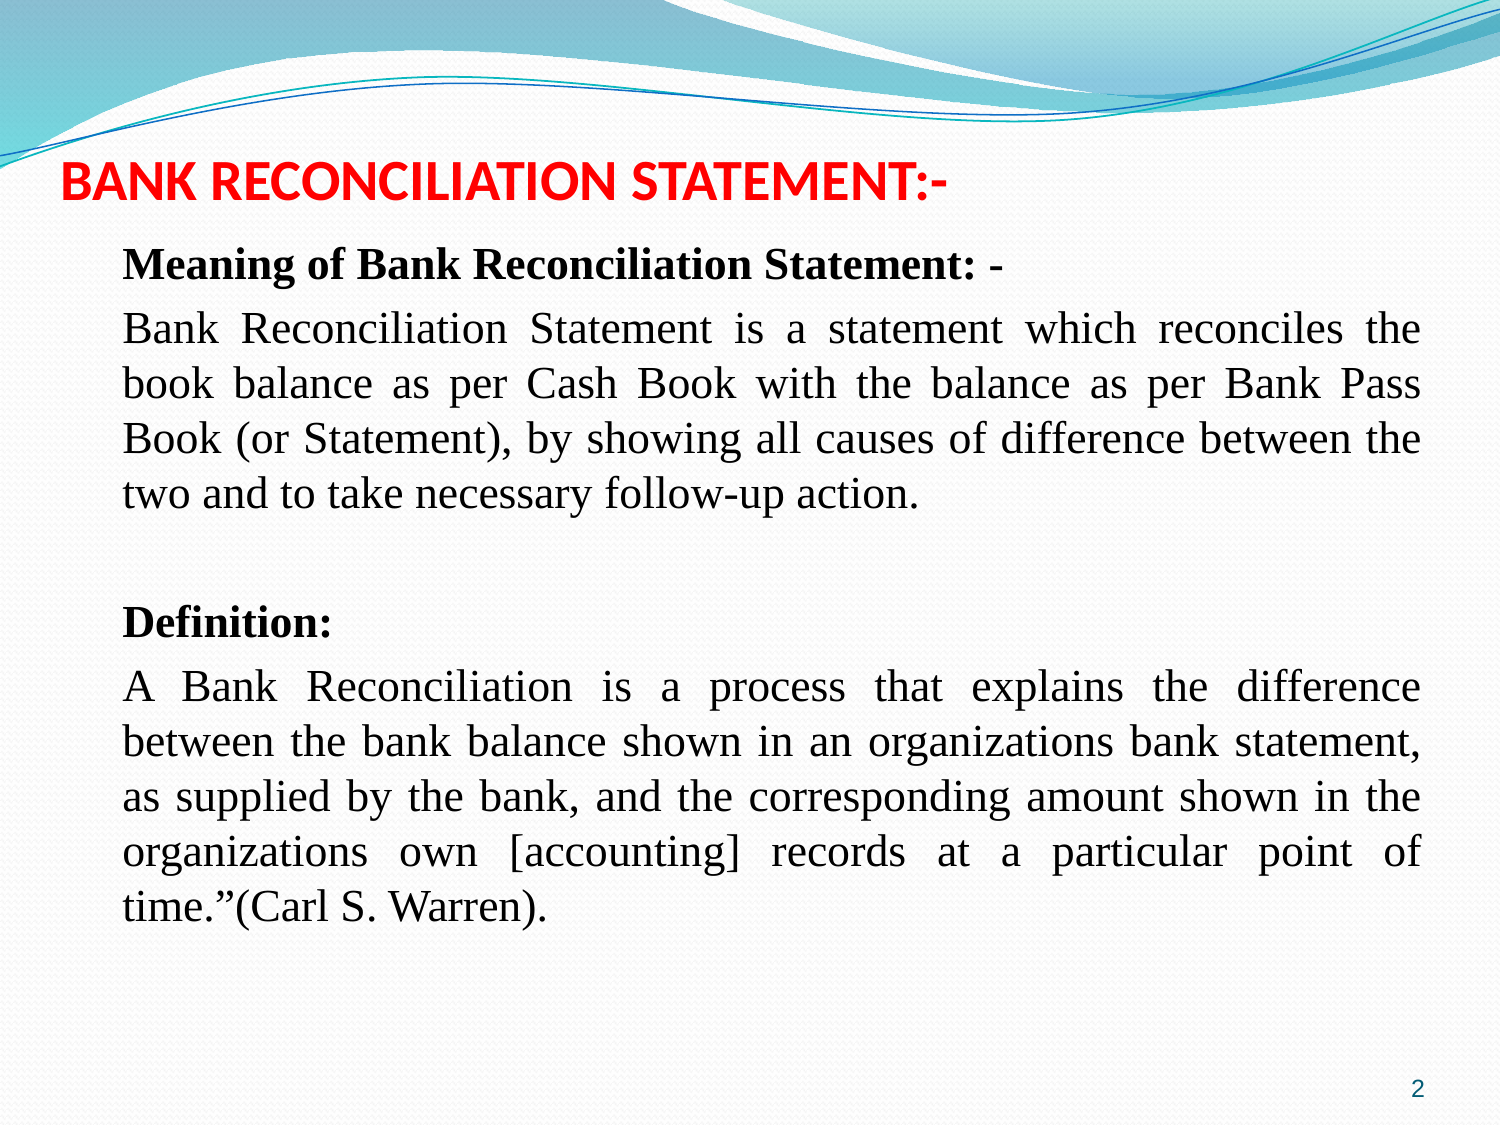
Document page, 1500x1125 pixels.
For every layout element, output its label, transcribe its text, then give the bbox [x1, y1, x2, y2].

slide_number 2 [1299, 1042, 1425, 1103]
list Meaning of Bank Reconciliation Statement: - Bank Reconciliation Statement is a statement which reconciles the book balance as per Cash Book with the balance as per Bank Pass Book (or Statement), by showing all causes of difference between the two and to take necessary follow-up action. Definition: A Bank Reconciliation is a process that explains the difference between the bank balance shown in an organizations bank statement, as supplied by the bank, and the corresponding amount shown in the organizations own [accounting] records at a particular point of time.”(Carl S. Warren). [62, 162, 1438, 1050]
title BANK RECONCILIATION STATEMENT:- [59, 62, 1123, 213]
